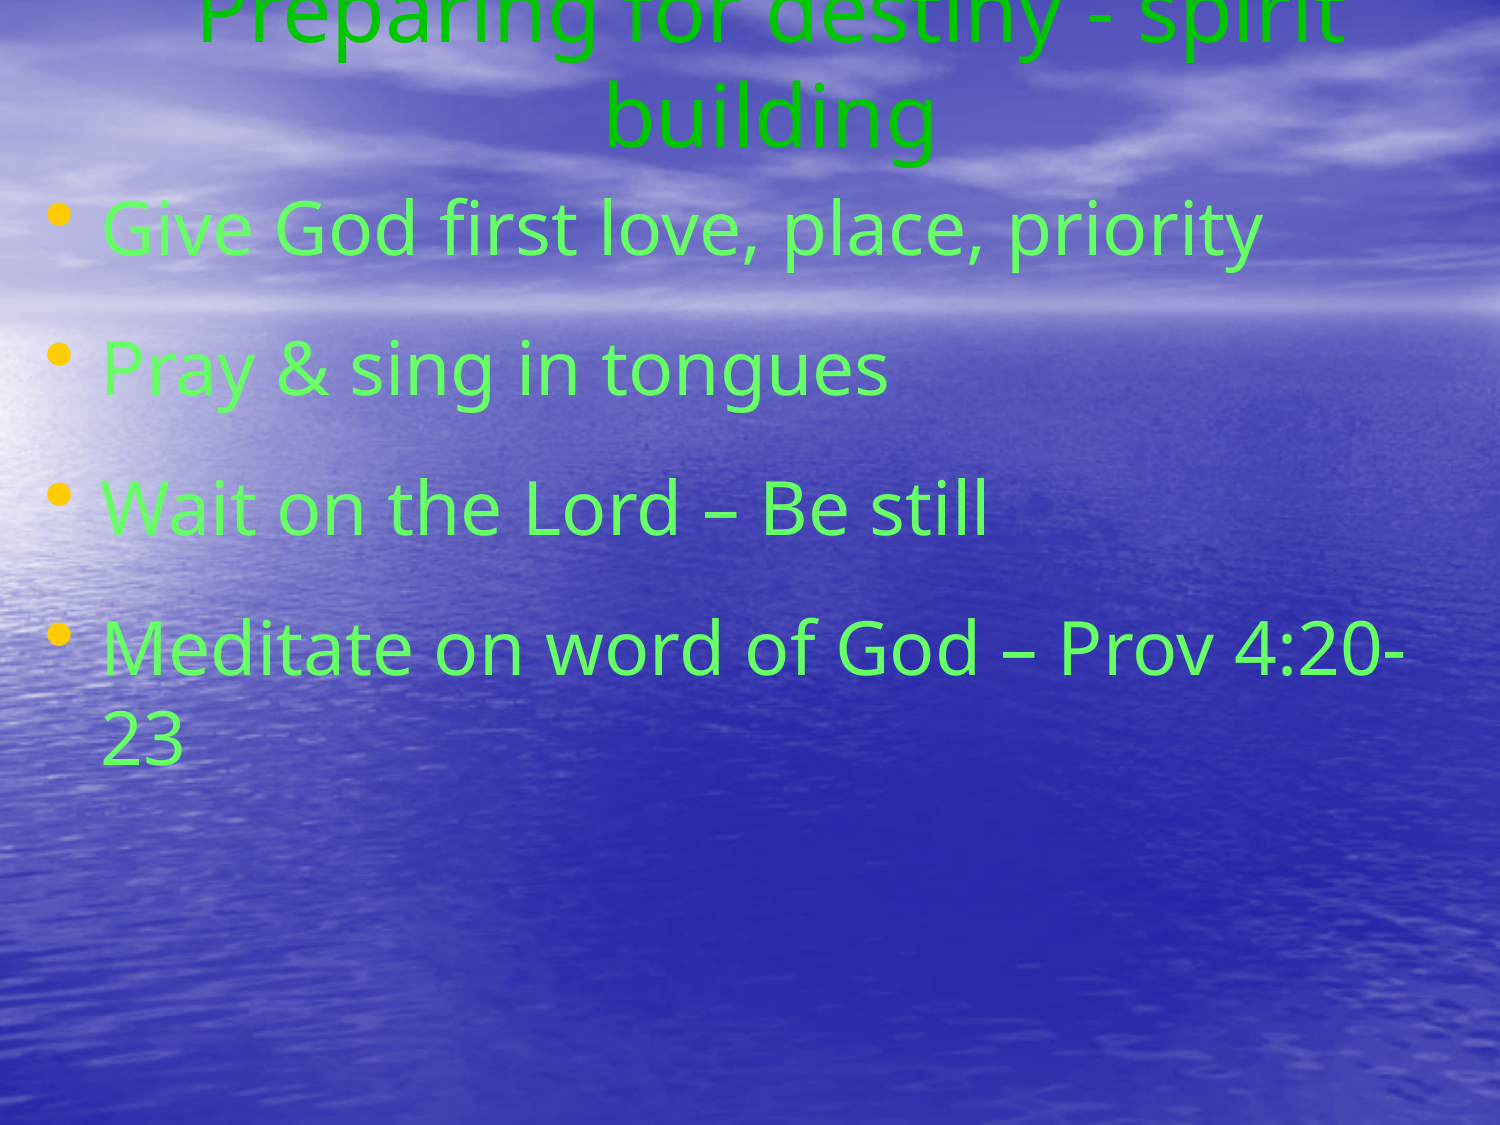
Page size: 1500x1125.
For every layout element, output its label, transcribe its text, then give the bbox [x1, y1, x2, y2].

list Give God first love, place, priority Pray & sing in tongues Wait on the Lord – Be still Meditate on word of God – Prov 4:20-23 [29, 172, 1483, 1083]
title Preparing for destiny - spirit building [41, 0, 1500, 120]
